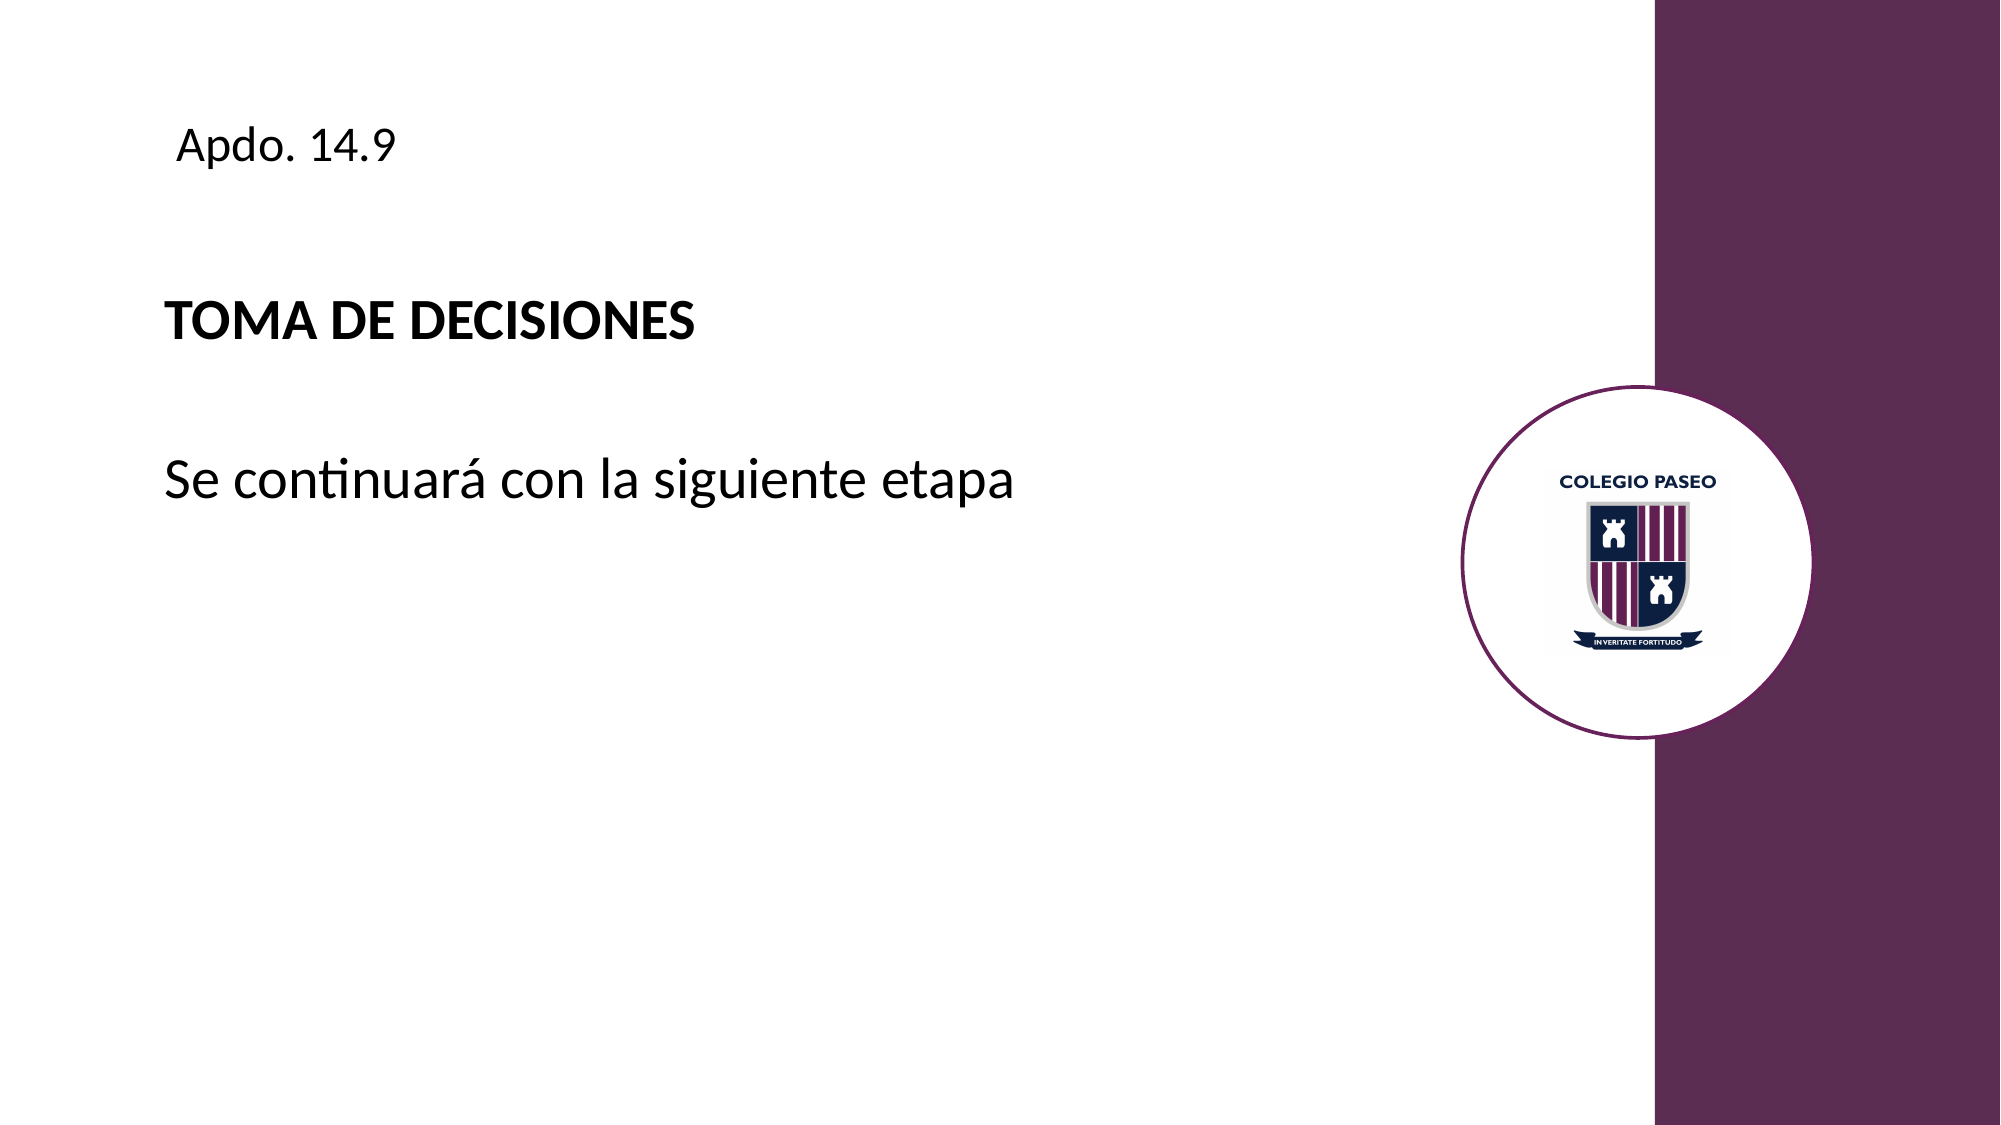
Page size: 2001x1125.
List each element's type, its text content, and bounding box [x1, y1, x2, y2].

picture [1544, 468, 1732, 657]
list TOMA DE DECISIONES Se continuará con la siguiente etapa [149, 282, 1448, 843]
text_box [1461, 385, 1815, 739]
text_box Apdo. 14.9 [161, 103, 498, 179]
text_box [1654, 0, 2000, 1125]
